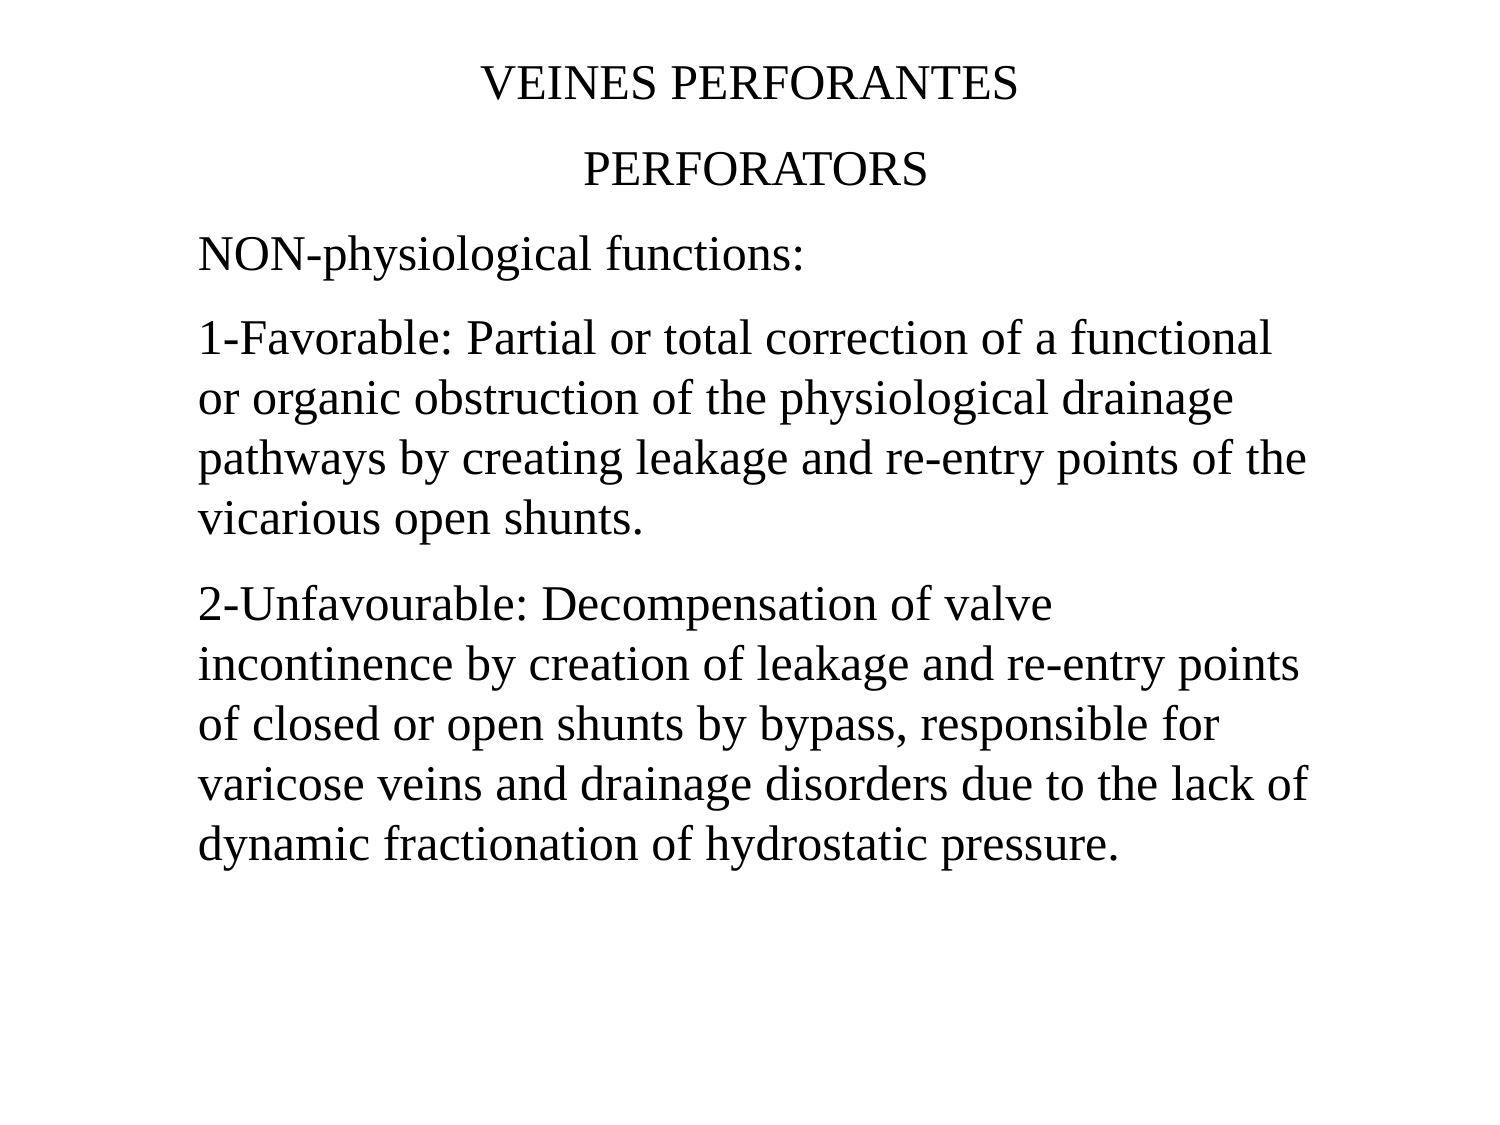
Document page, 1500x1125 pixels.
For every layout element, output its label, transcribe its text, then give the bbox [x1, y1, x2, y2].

text_box VEINES PERFORANTES PERFORATORS NON-physiological functions: 1-Favorable: Partial or total correction of a functional or organic obstruction of the physiological drainage pathways by creating leakage and re-entry points of the vicarious open shunts. 2-Unfavourable: Decompensation of valve incontinence by creation of leakage and re-entry points of closed or open shunts by bypass, responsible for varicose veins and drainage disorders due to the lack of dynamic fractionation of hydrostatic pressure. [183, 42, 1329, 878]
